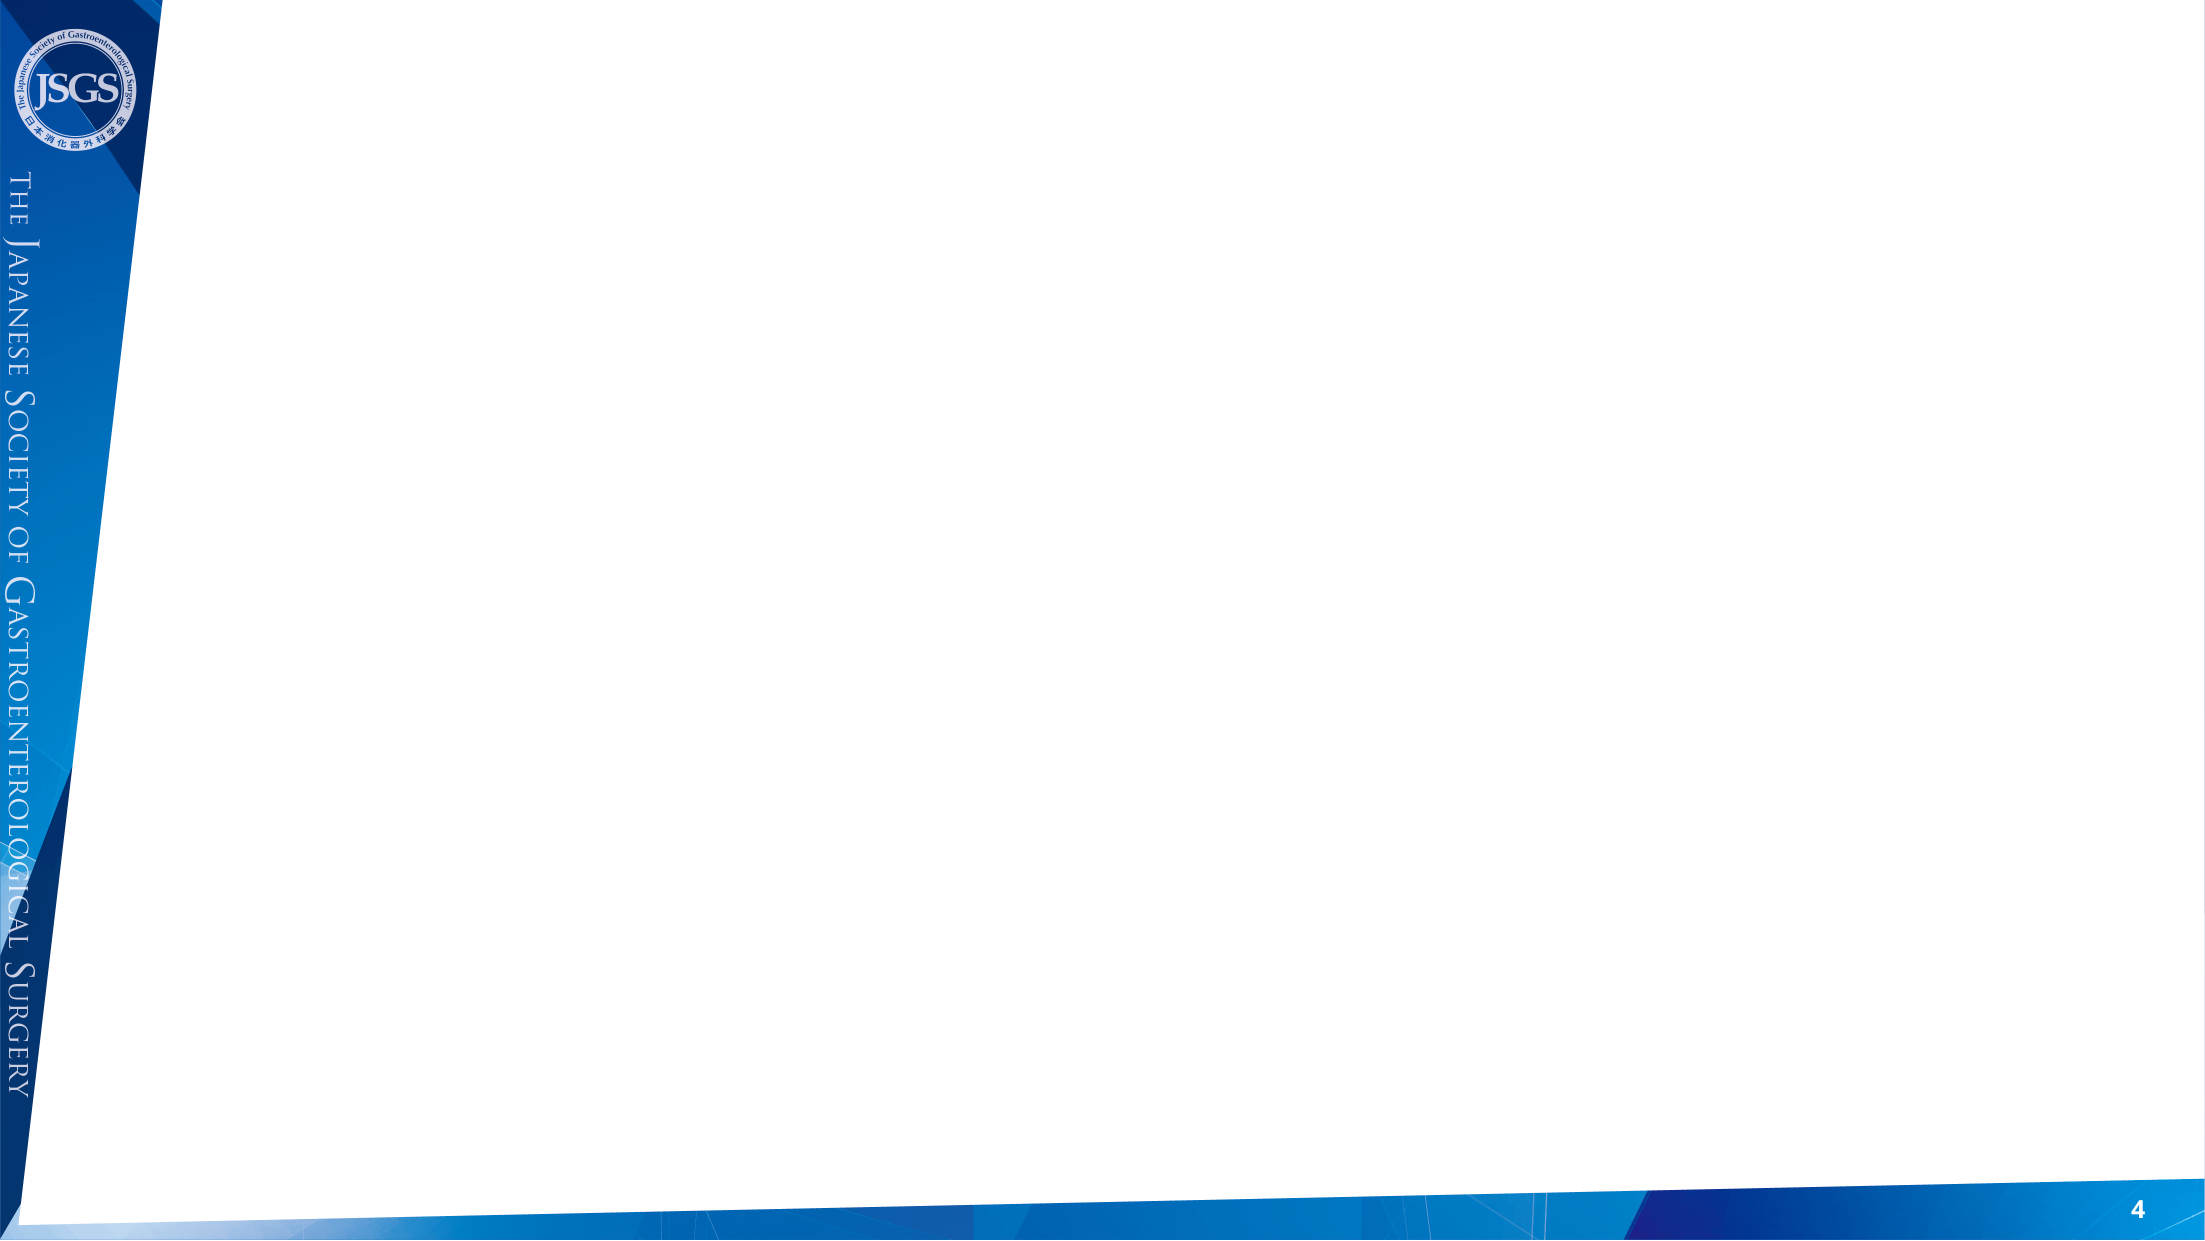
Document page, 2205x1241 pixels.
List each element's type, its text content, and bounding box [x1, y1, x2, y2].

picture [0, 0, 2205, 1240]
slide_number 4 [2033, 1181, 2146, 1241]
